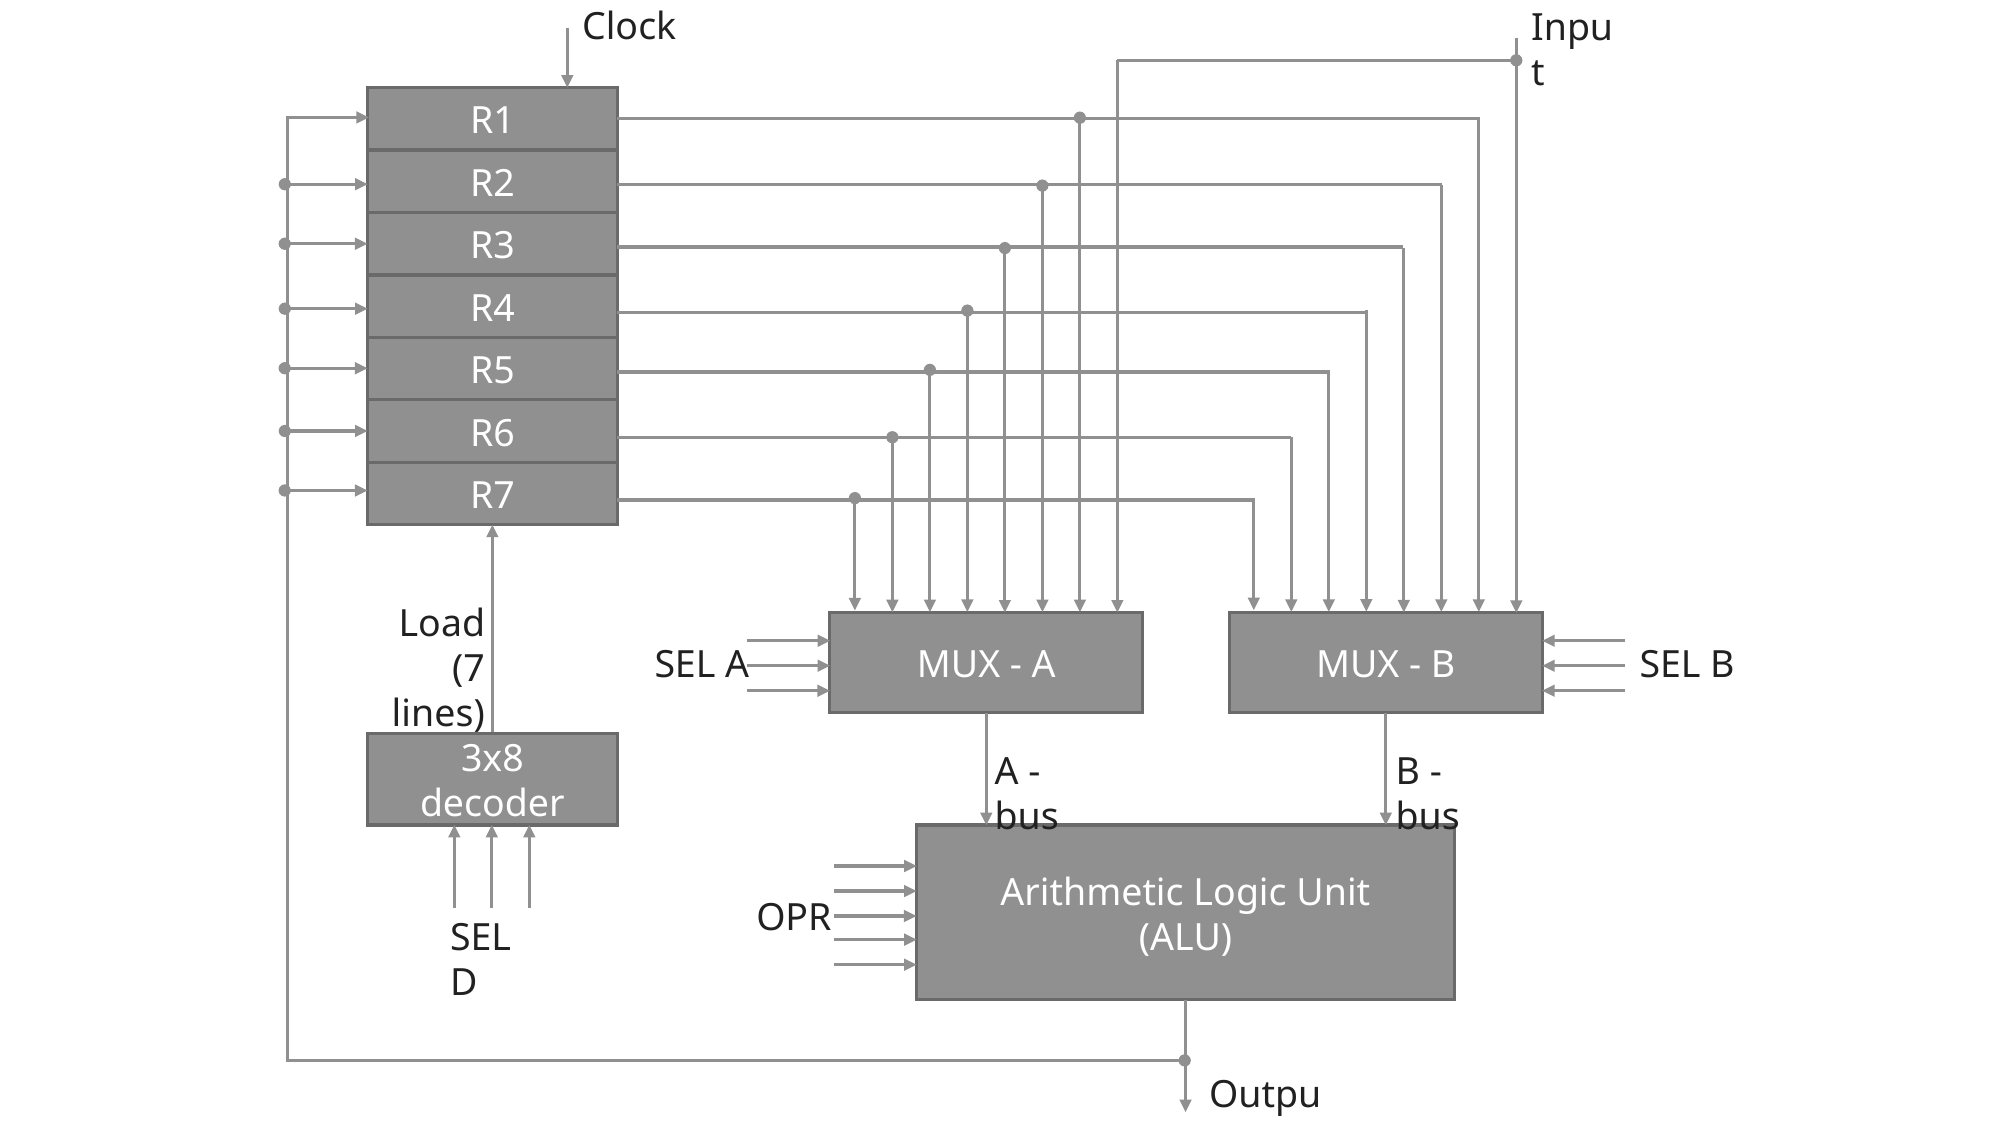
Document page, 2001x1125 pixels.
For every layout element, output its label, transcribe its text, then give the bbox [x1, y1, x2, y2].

text_box MUX - A [829, 611, 1144, 714]
text_box B - bus [1380, 739, 1529, 845]
text_box R2 [366, 149, 618, 211]
text_box A - bus [979, 739, 1128, 845]
text_box R4 [366, 274, 618, 336]
text_box SEL A [639, 632, 765, 693]
text_box 3x8 decoder [366, 732, 618, 826]
text_box MUX - B [1228, 611, 1543, 714]
text_box Clock [567, 0, 693, 55]
text_box R3 [366, 211, 618, 274]
text_box R6 [366, 399, 618, 461]
text_box Input [1516, 0, 1642, 101]
text_box Output [1194, 1062, 1343, 1125]
text_box Arithmetic Logic Unit (ALU) [915, 824, 1456, 1001]
text_box OPR [741, 885, 867, 946]
text_box Load (7 lines) [339, 591, 500, 742]
text_box SEL B [1624, 632, 1750, 693]
text_box R5 [366, 336, 618, 399]
text_box SEL D [435, 905, 561, 1010]
text_box R1 [366, 86, 618, 149]
text_box R7 [366, 461, 618, 526]
